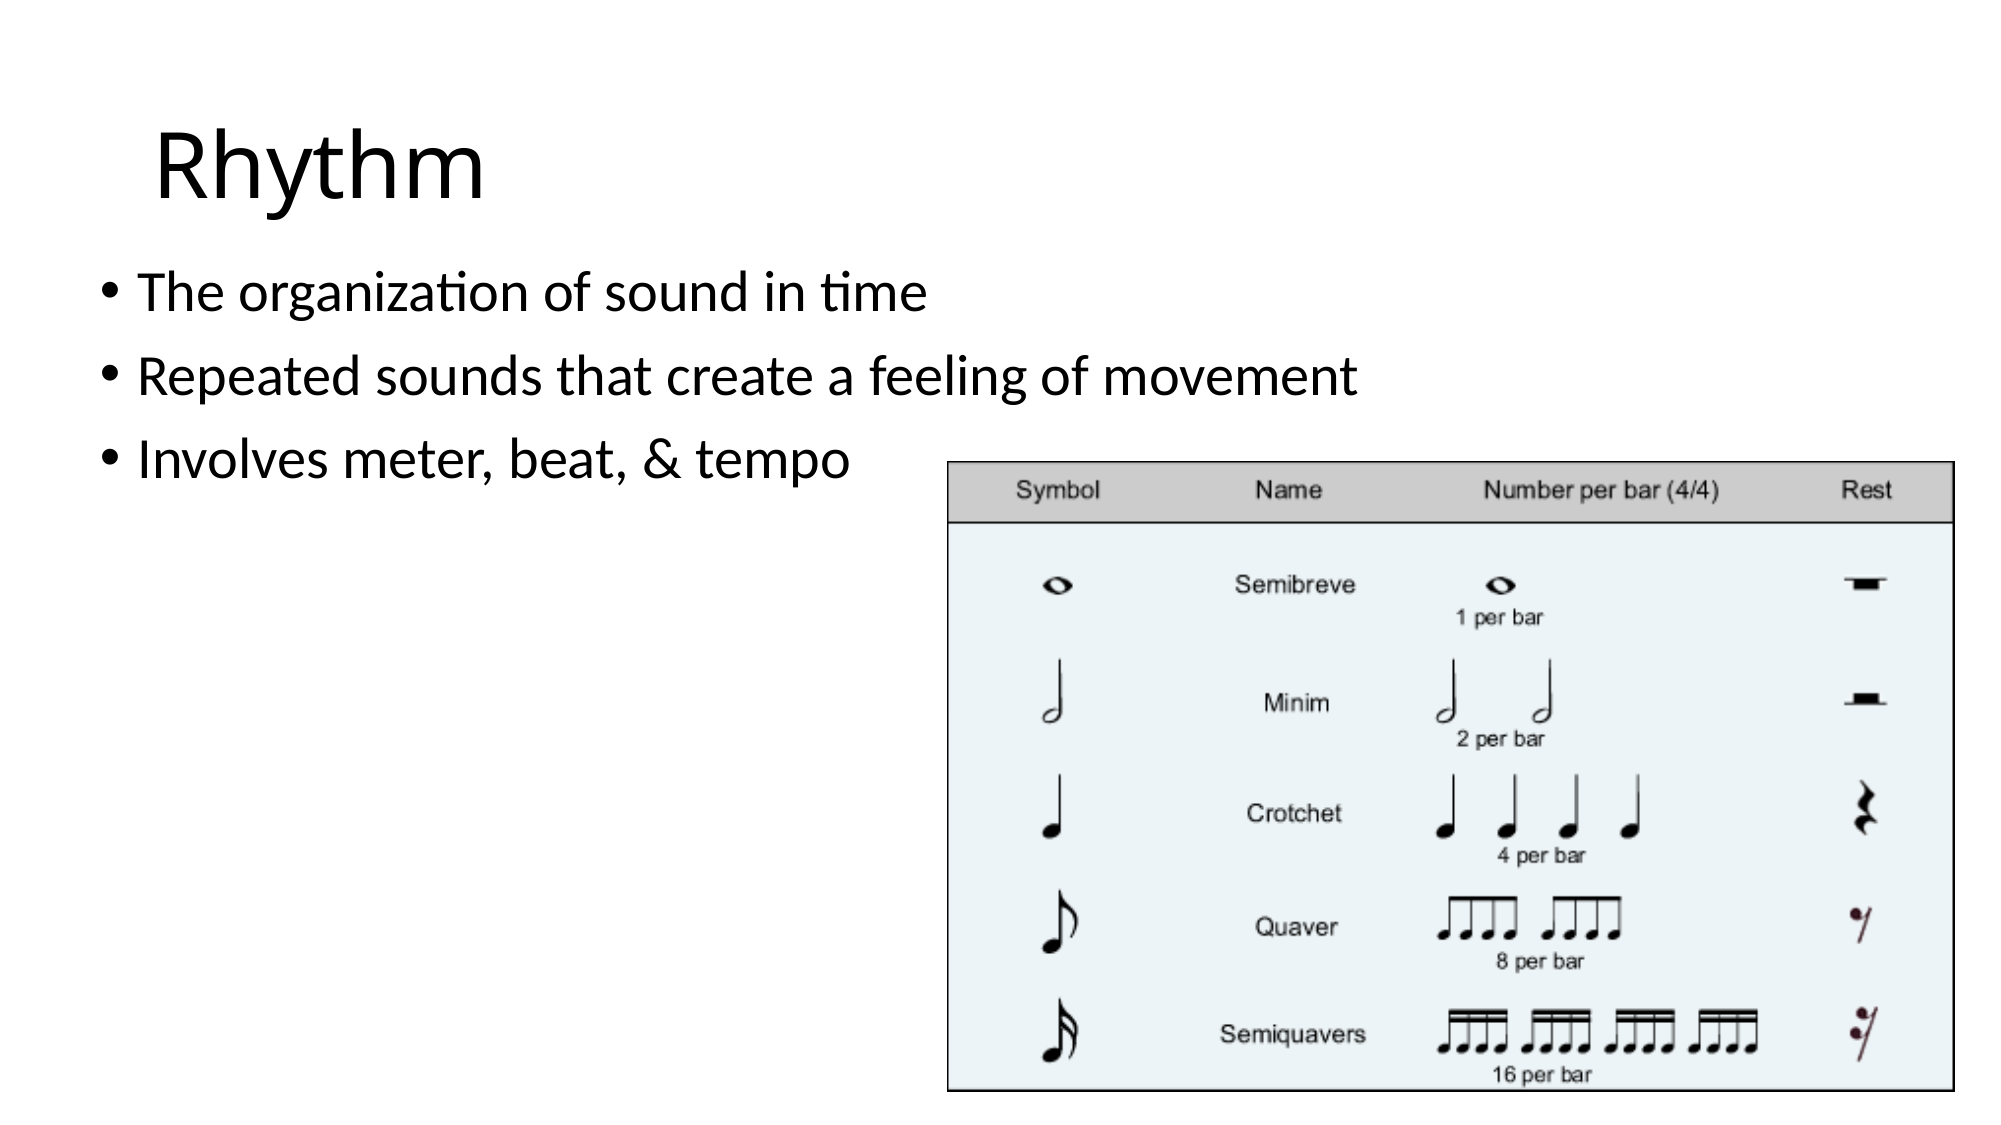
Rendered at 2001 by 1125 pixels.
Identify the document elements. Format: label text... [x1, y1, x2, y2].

title Rhythm [137, 59, 1863, 278]
picture [947, 461, 1955, 1092]
list The organization of sound in time Repeated sounds that create a feeling of movement Involves meter, beat, & tempo [85, 253, 1811, 968]
